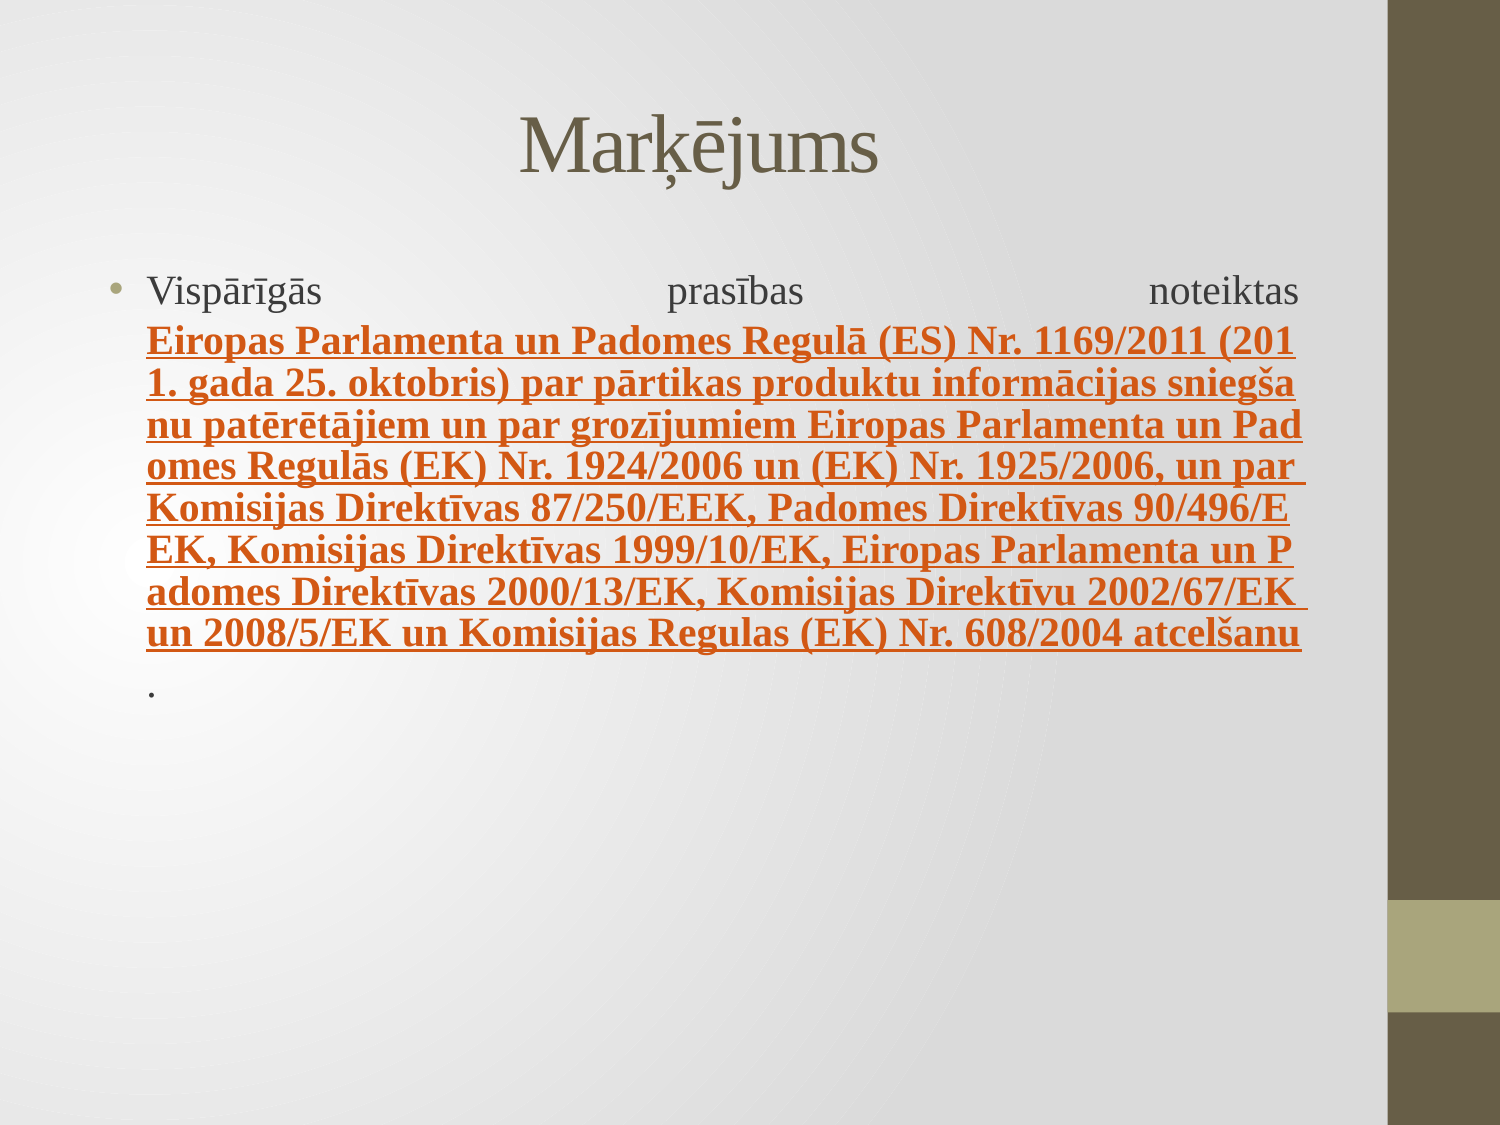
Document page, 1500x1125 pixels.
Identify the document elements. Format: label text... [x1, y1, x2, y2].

list Vispārīgās prasības noteiktas Eiropas Parlamenta un Padomes Regulā (ES) Nr. 1169/2011 (2011. gada 25. oktobris) par pārtikas produktu informācijas sniegšanu patērētājiem un par grozījumiem Eiropas Parlamenta un Padomes Regulās (EK) Nr. 1924/2006 un (EK) Nr. 1925/2006, un par Komisijas Direktīvas 87/250/EEK, Padomes Direktīvas 90/496/EEK, Komisijas Direktīvas 1999/10/EK, Eiropas Parlamenta un Padomes Direktīvas 2000/13/EK, Komisijas Direktīvu 2002/67/EK un 2008/5/EK un Komisijas Regulas (EK) Nr. 608/2004 atcelšanu. [75, 255, 1325, 1050]
title Marķējums [75, 45, 1325, 233]
